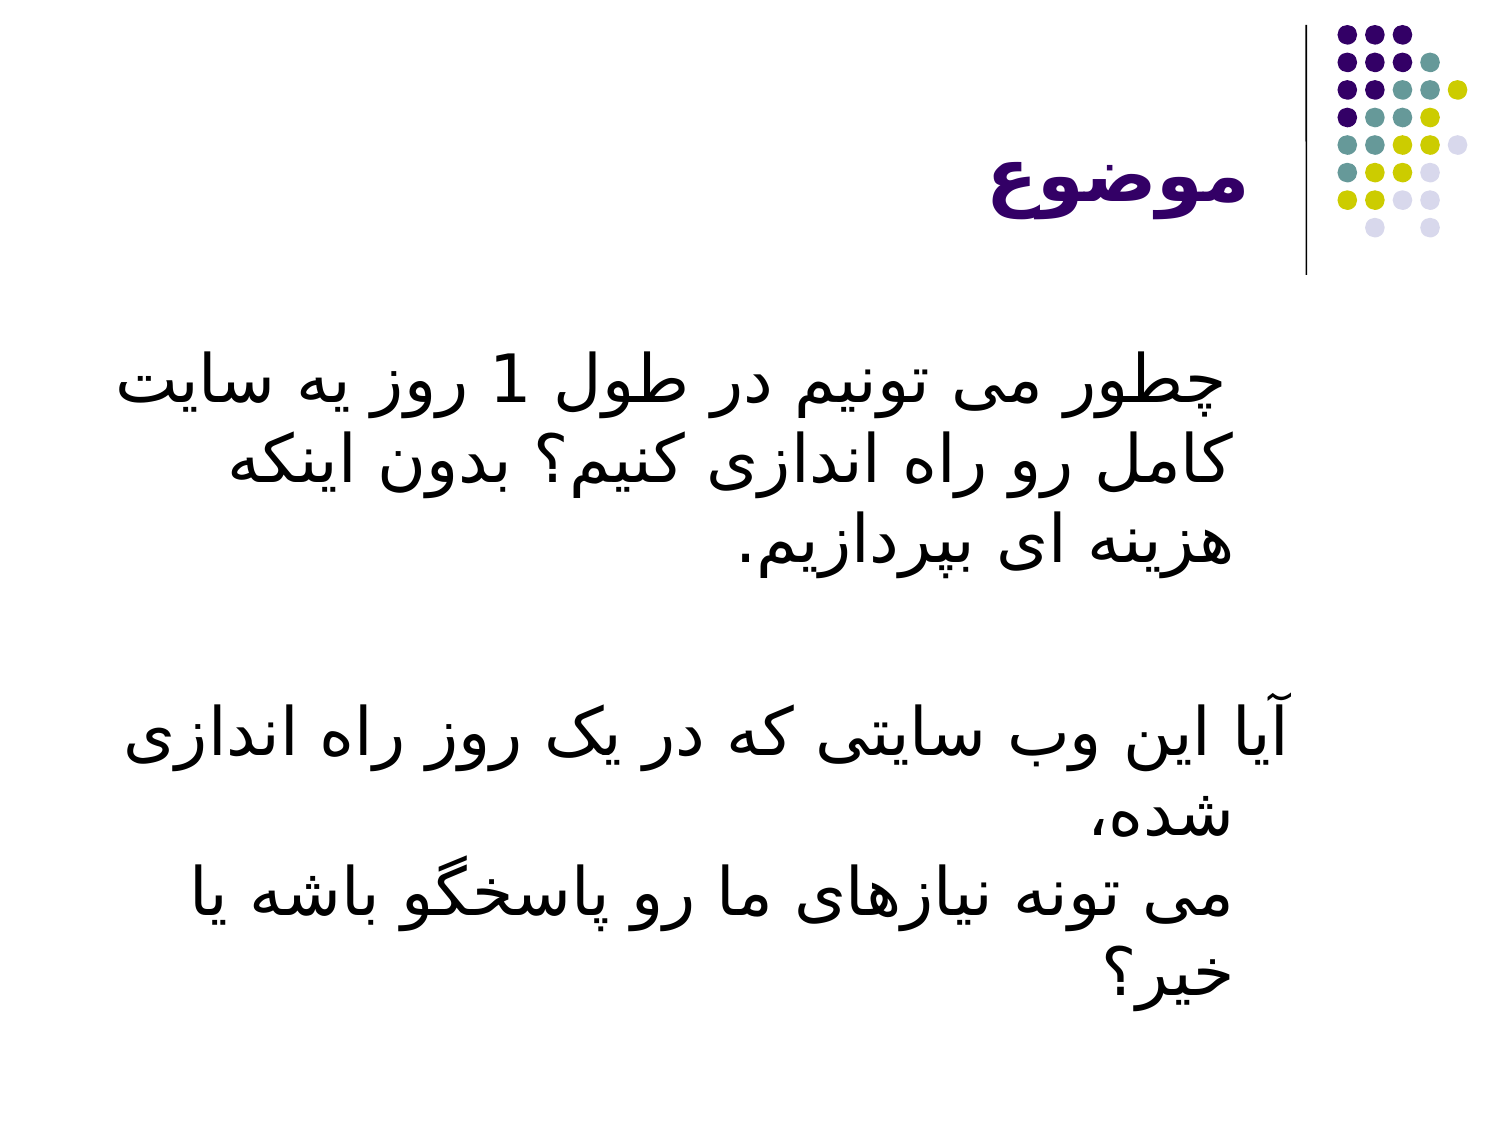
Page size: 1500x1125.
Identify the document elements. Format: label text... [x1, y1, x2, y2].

list چطور می تونیم در طول 1 روز یه سایت کامل رو راه اندازی کنیم؟ بدون اینکه هزینه ای بپردازیم. آیا این وب سایتی که در یک روز راه اندازی شده، می تونه نیازهای ما رو پاسخگو باشه یا خیر؟ [93, 327, 1307, 1053]
title موضوع [47, 11, 1266, 225]
